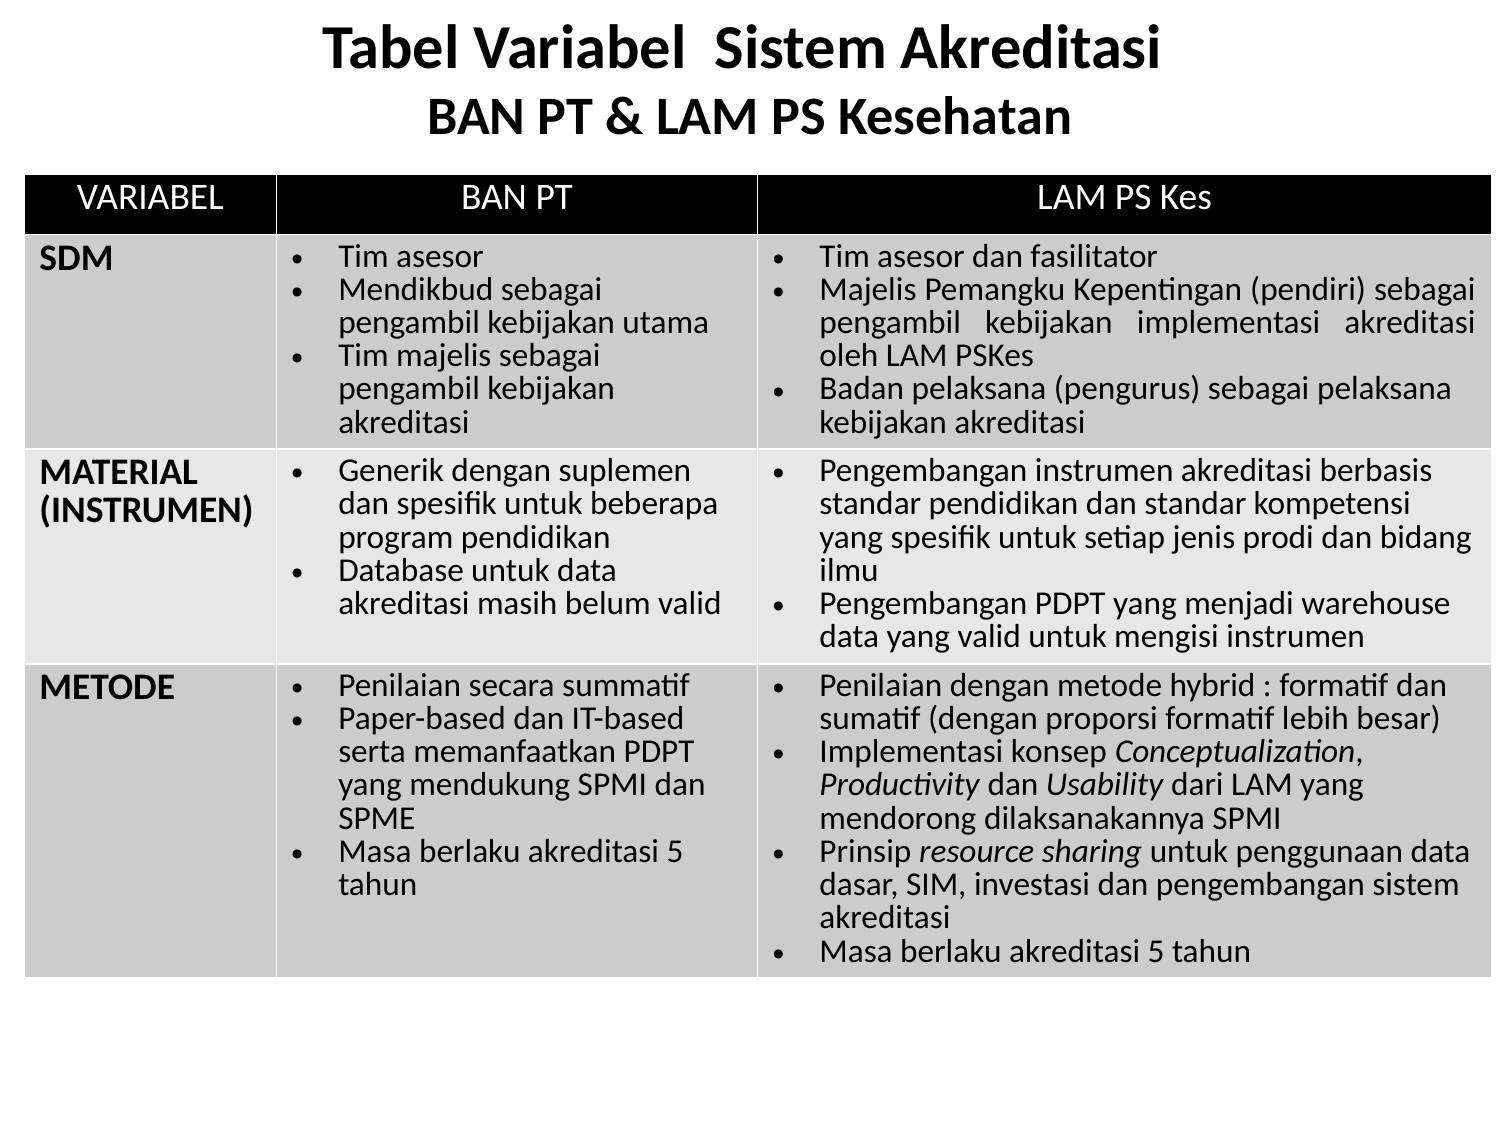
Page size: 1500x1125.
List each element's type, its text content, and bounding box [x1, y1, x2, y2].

table_cell METODE [25, 665, 276, 977]
table_cell Pengembangan instrumen akreditasi berbasis standar pendidikan dan standar kompetensi yang spesifik untuk setiap jenis prodi dan bidang ilmu Pengembangan PDPT yang menjadi warehouse data yang valid untuk mengisi instrumen [758, 450, 1491, 663]
table_cell Generik dengan suplemen dan spesifik untuk beberapa program pendidikan Database untuk data akreditasi masih belum valid [277, 450, 757, 663]
table_header BAN PT [277, 175, 757, 234]
table_cell Tim asesor dan fasilitator Majelis Pemangku Kepentingan (pendiri) sebagai pengambil kebijakan implementasi akreditasi oleh LAM PSKes Badan pelaksana (pengurus) sebagai pelaksana kebijakan akreditasi [758, 235, 1491, 448]
table_header VARIABEL [25, 175, 276, 234]
table_cell Tim asesor Mendikbud sebagai pengambil kebijakan utama Tim majelis sebagai pengambil kebijakan akreditasi [277, 235, 757, 448]
table_cell Penilaian secara summatif Paper-based dan IT-based serta memanfaatkan PDPT yang mendukung SPMI dan SPME Masa berlaku akreditasi 5 tahun [277, 665, 757, 977]
title Tabel Variabel Sistem Akreditasi BAN PT & LAM PS Kesehatan [75, 0, 1425, 170]
table_cell Penilaian dengan metode hybrid : formatif dan sumatif (dengan proporsi formatif lebih besar) Implementasi konsep Conceptualization, Productivity dan Usability dari LAM yang mendorong dilaksanakannya SPMI Prinsip resource sharing untuk penggunaan data dasar, SIM, investasi dan pengembangan sistem akreditasi Masa berlaku akreditasi 5 tahun [758, 665, 1491, 977]
table_cell SDM [25, 235, 276, 448]
table_cell MATERIAL (INSTRUMEN) [25, 450, 276, 663]
table_header LAM PS Kes [758, 175, 1491, 234]
